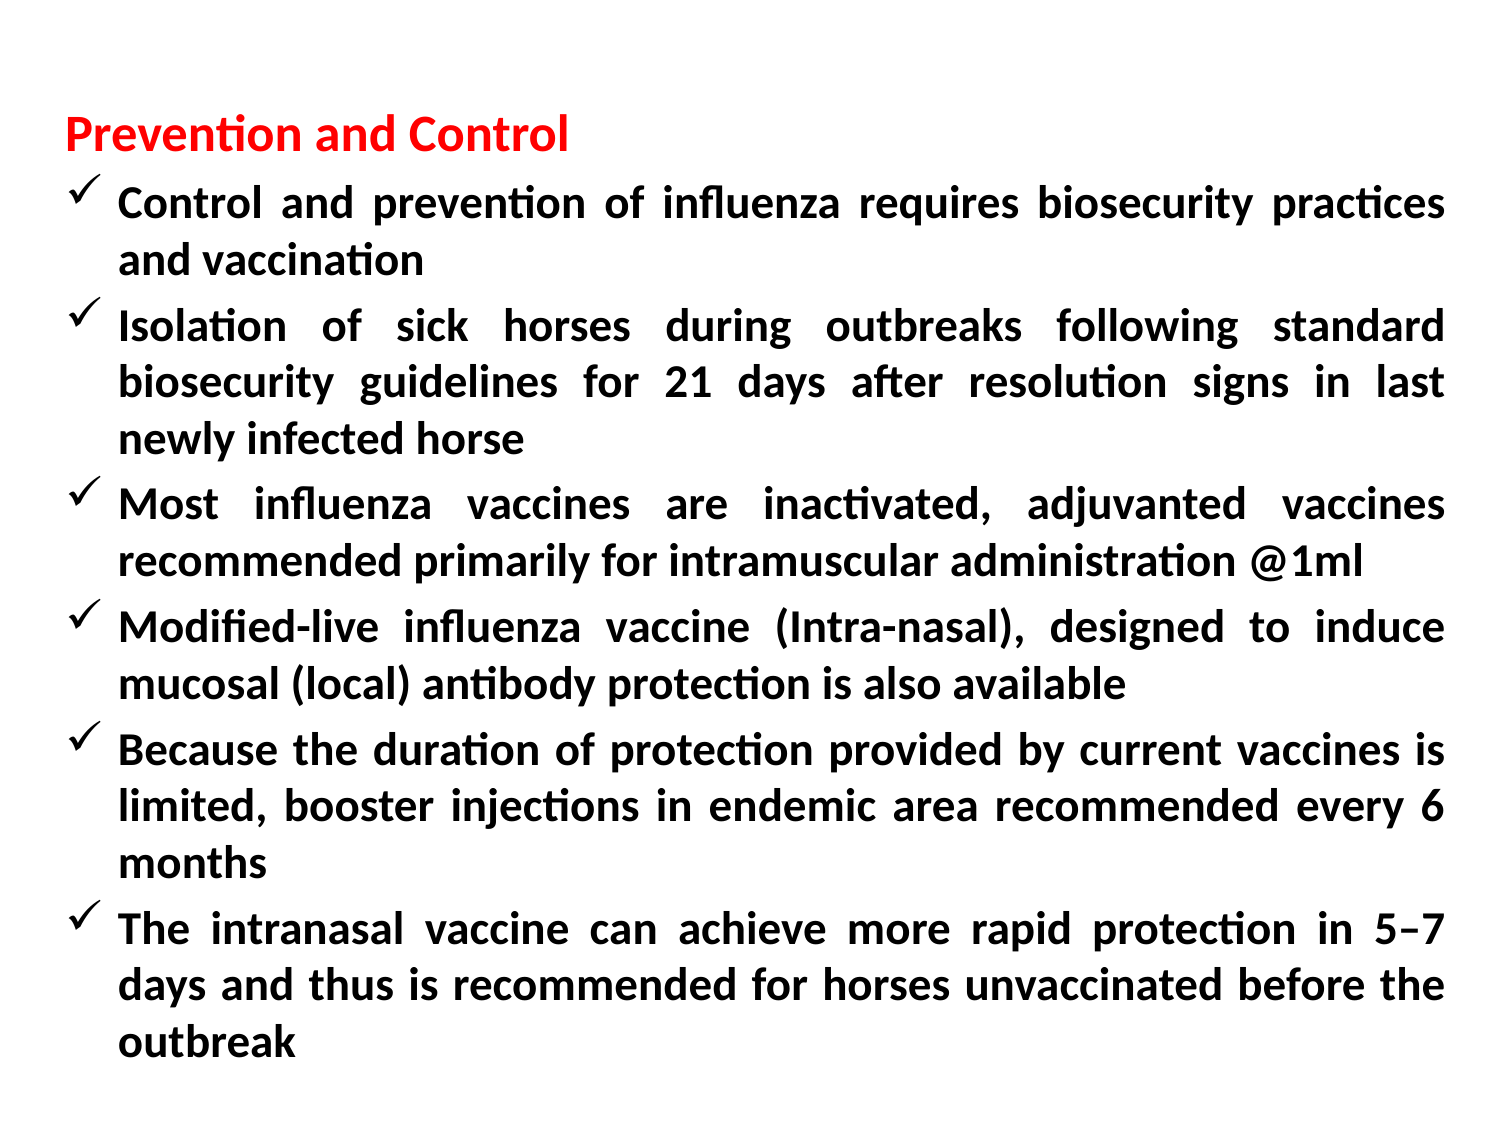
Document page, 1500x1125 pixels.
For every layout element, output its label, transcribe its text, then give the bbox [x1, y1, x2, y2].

list Prevention and Control Control and prevention of influenza requires biosecurity practices and vaccination Isolation of sick horses during outbreaks following standard biosecurity guidelines for 21 days after resolution signs in last newly infected horse Most influenza vaccines are inactivated, adjuvanted vaccines recommended primarily for intramuscular administration @1ml Modified-live influenza vaccine (Intra-nasal), designed to induce mucosal (local) antibody protection is also available Because the duration of protection provided by current vaccines is limited, booster injections in endemic area recommended every 6 months The intranasal vaccine can achieve more rapid protection in 5–7 days and thus is recommended for horses unvaccinated before the outbreak [50, 91, 1463, 1075]
